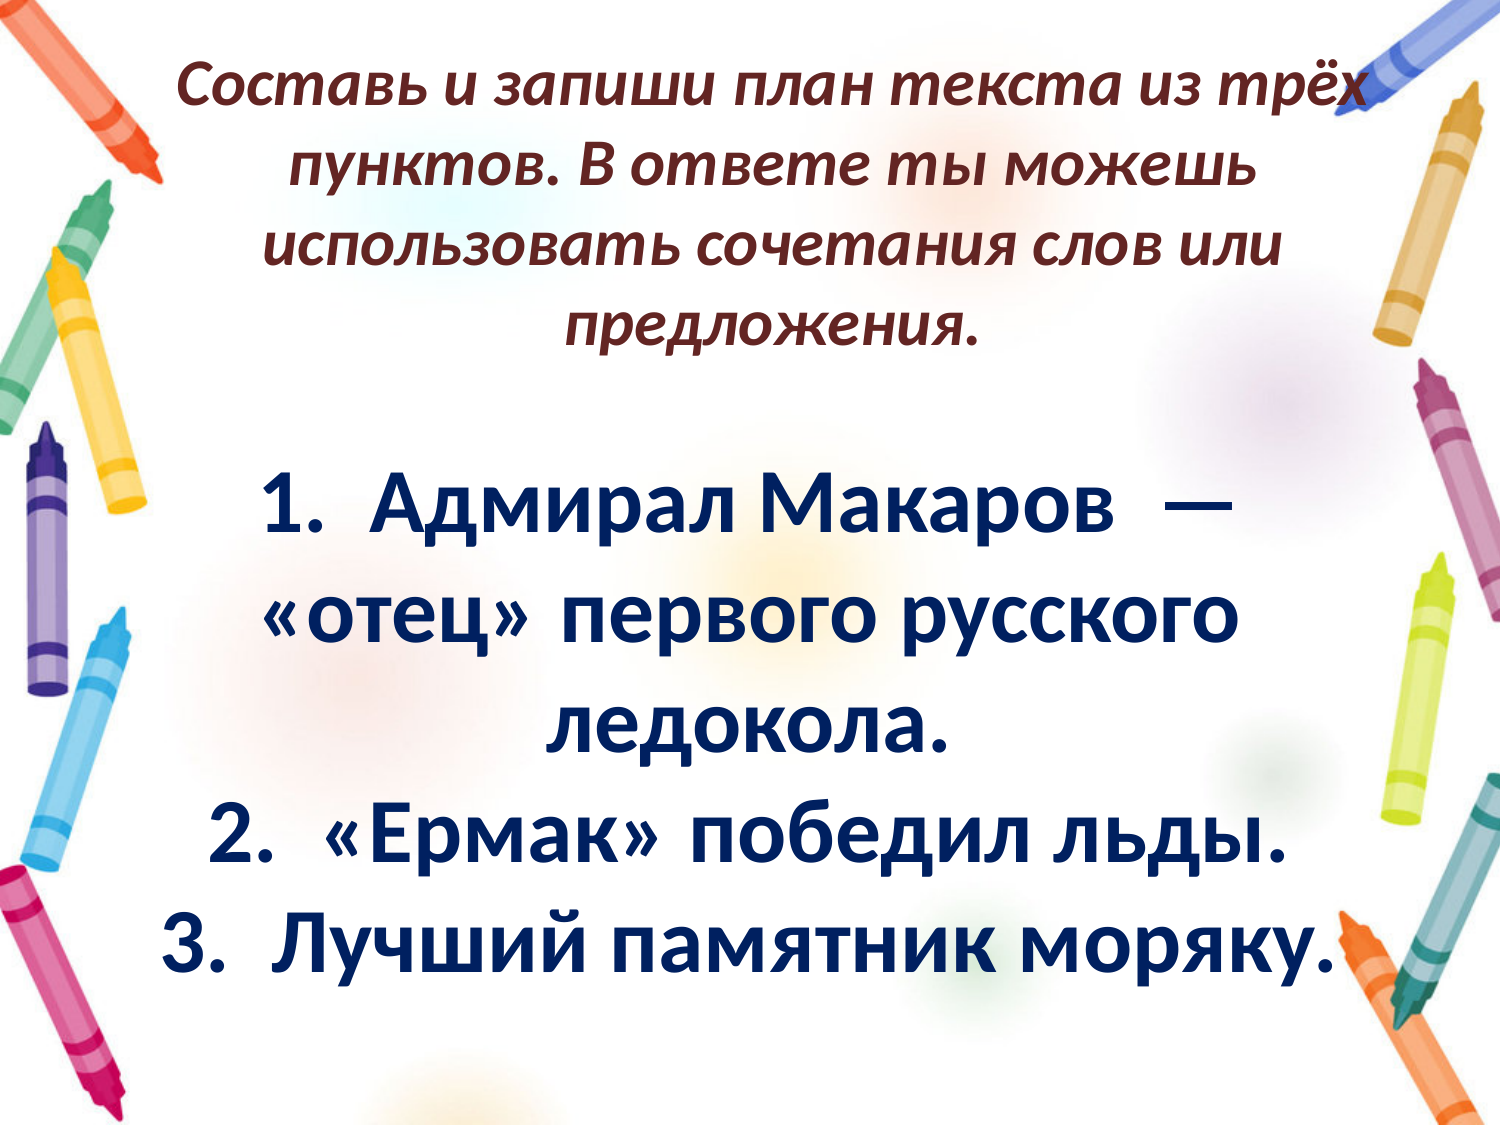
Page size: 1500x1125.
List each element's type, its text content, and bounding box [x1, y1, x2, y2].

picture [0, 0, 1500, 1125]
text_box 1. Адмирал Макаров — «отец» первого русского ледокола. 2. «Ермак» победил льды. 3. Лучший памятник моряку. [112, 456, 1388, 976]
title Составь и запиши план текста из трёх пунктов. В ответе ты можешь использовать сочетания слов или предложения. [135, 78, 1411, 320]
